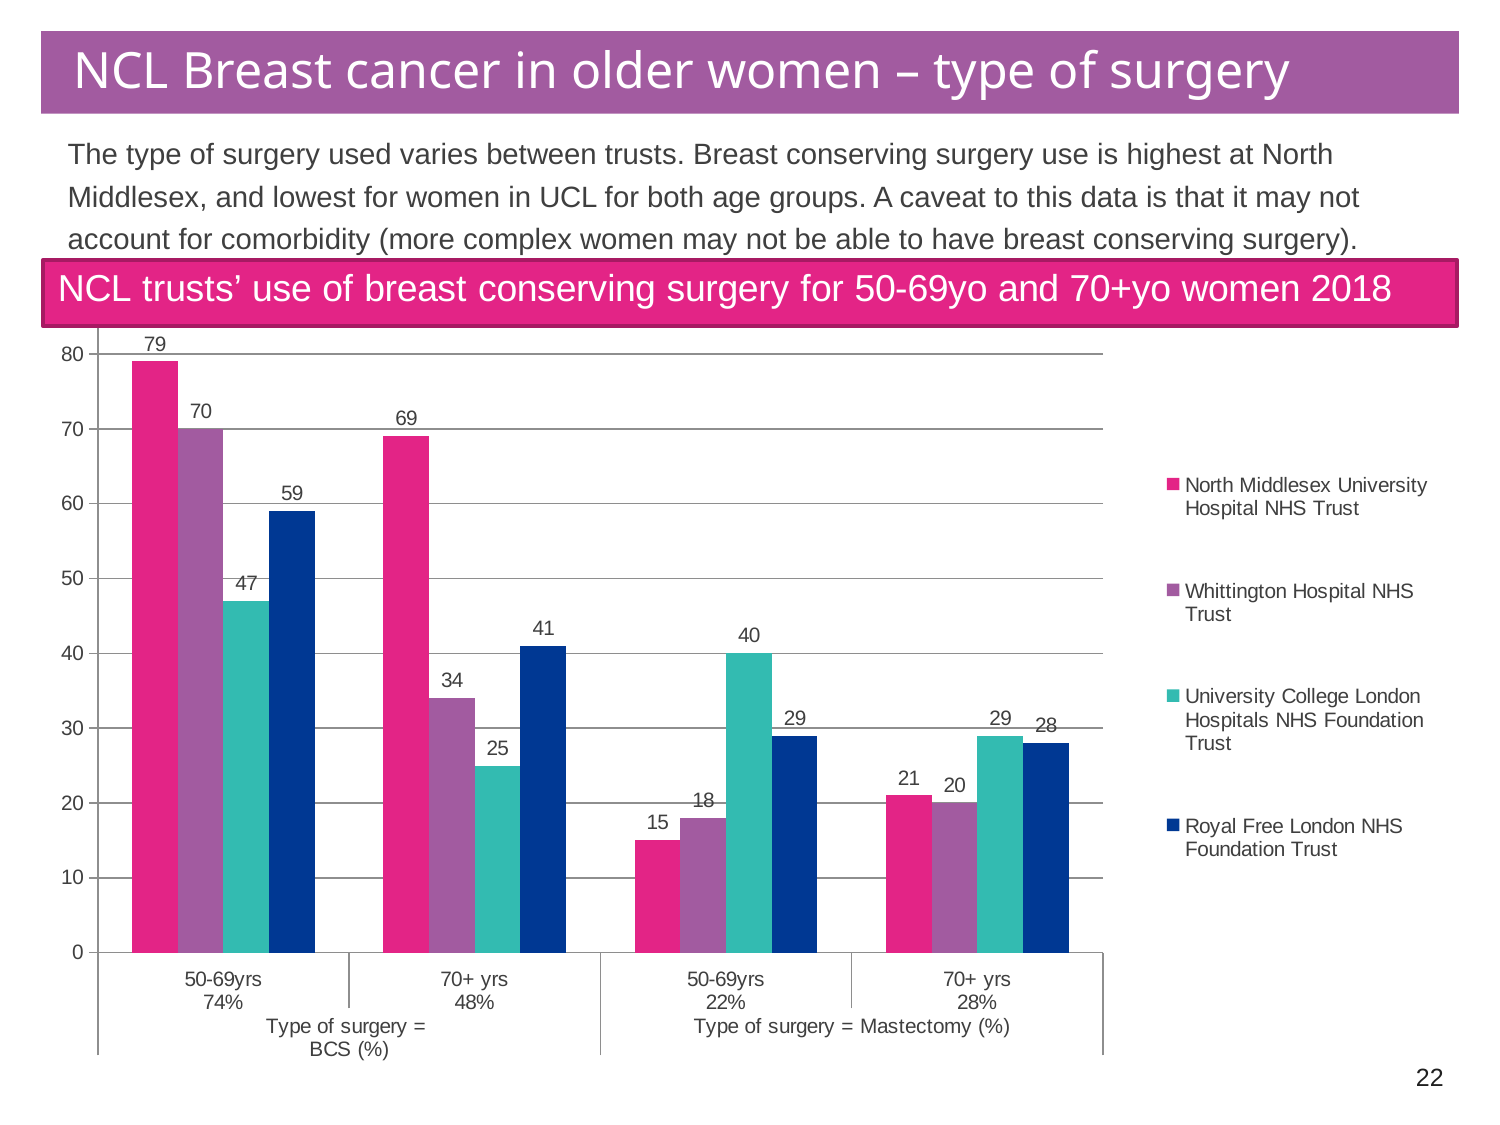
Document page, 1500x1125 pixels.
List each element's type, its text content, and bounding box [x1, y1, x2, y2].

chart [40, 255, 1460, 1107]
list The type of surgery used varies between trusts. Breast conserving surgery use is highest at North Middlesex, and lowest for women in UCL for both age groups. A caveat to this data is that it may not account for comorbidity (more complex women may not be able to have breast conserving surgery). [41, 128, 1459, 254]
title NCL Breast cancer in older women – type of surgery [41, 31, 1459, 114]
